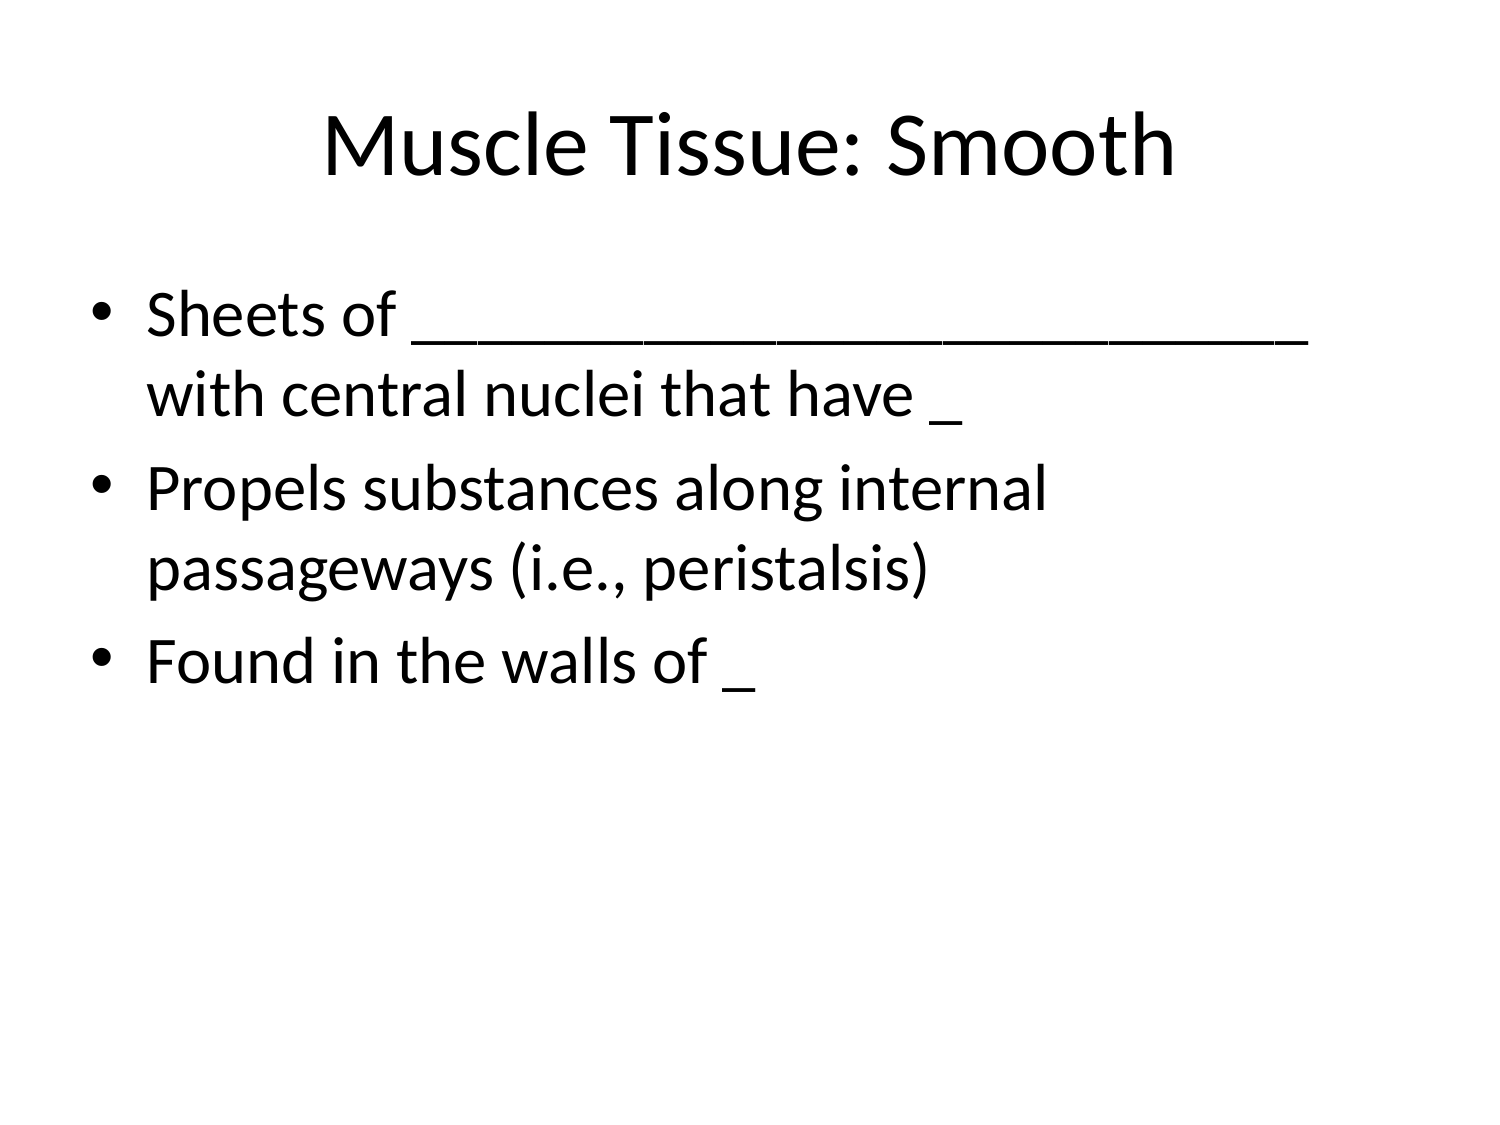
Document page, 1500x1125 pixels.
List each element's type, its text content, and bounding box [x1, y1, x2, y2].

title Muscle Tissue: Smooth [75, 45, 1425, 233]
list Sheets of ___________________________ with central nuclei that have _ Propels substances along internal passageways (i.e., peristalsis) Found in the walls of _ [75, 262, 1425, 1005]
